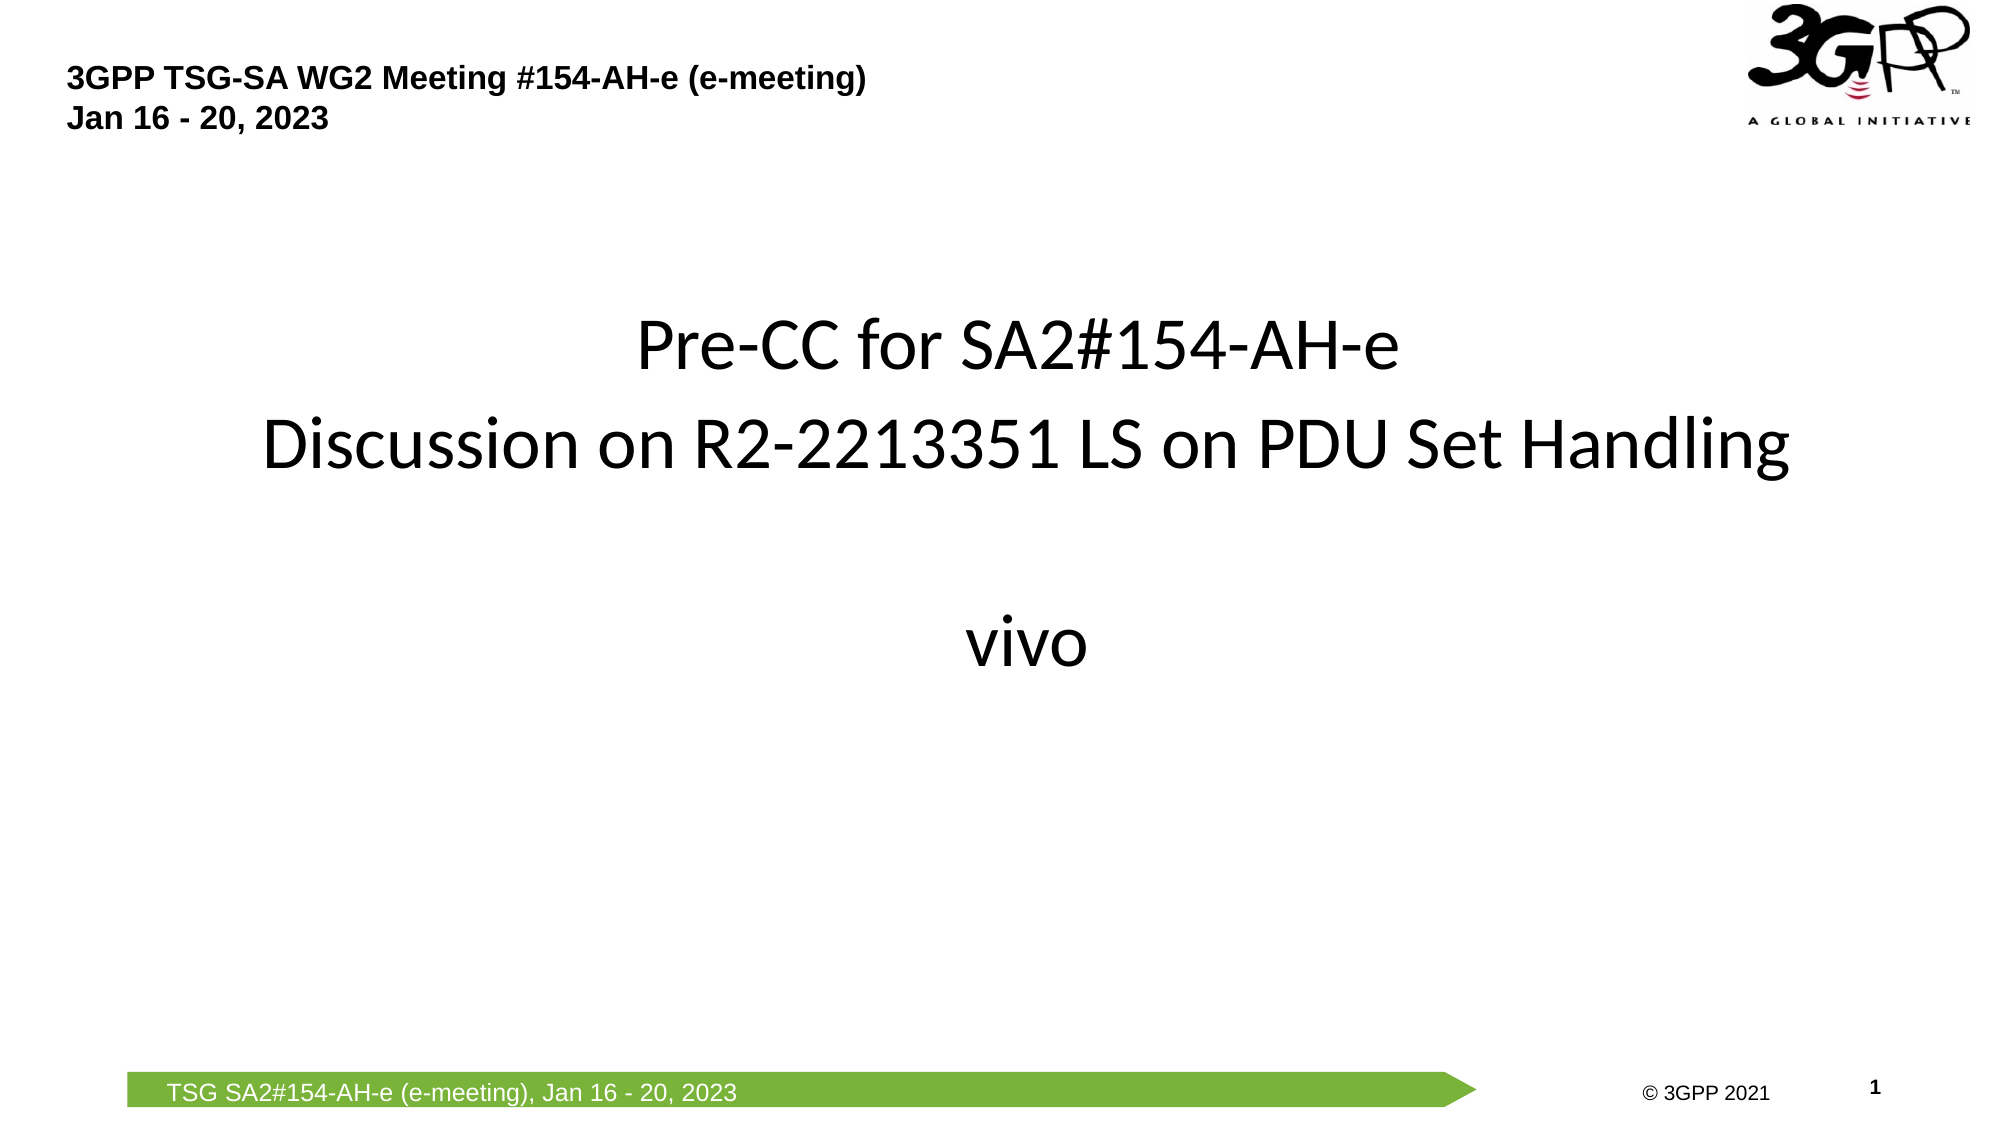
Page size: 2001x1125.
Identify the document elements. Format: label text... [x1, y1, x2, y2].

picture [1748, 4, 1970, 125]
subtitle Pre-CC for SA2#154-AH-e Discussion on R2-2213351 LS on PDU Set Handling vivo [73, 277, 1981, 674]
